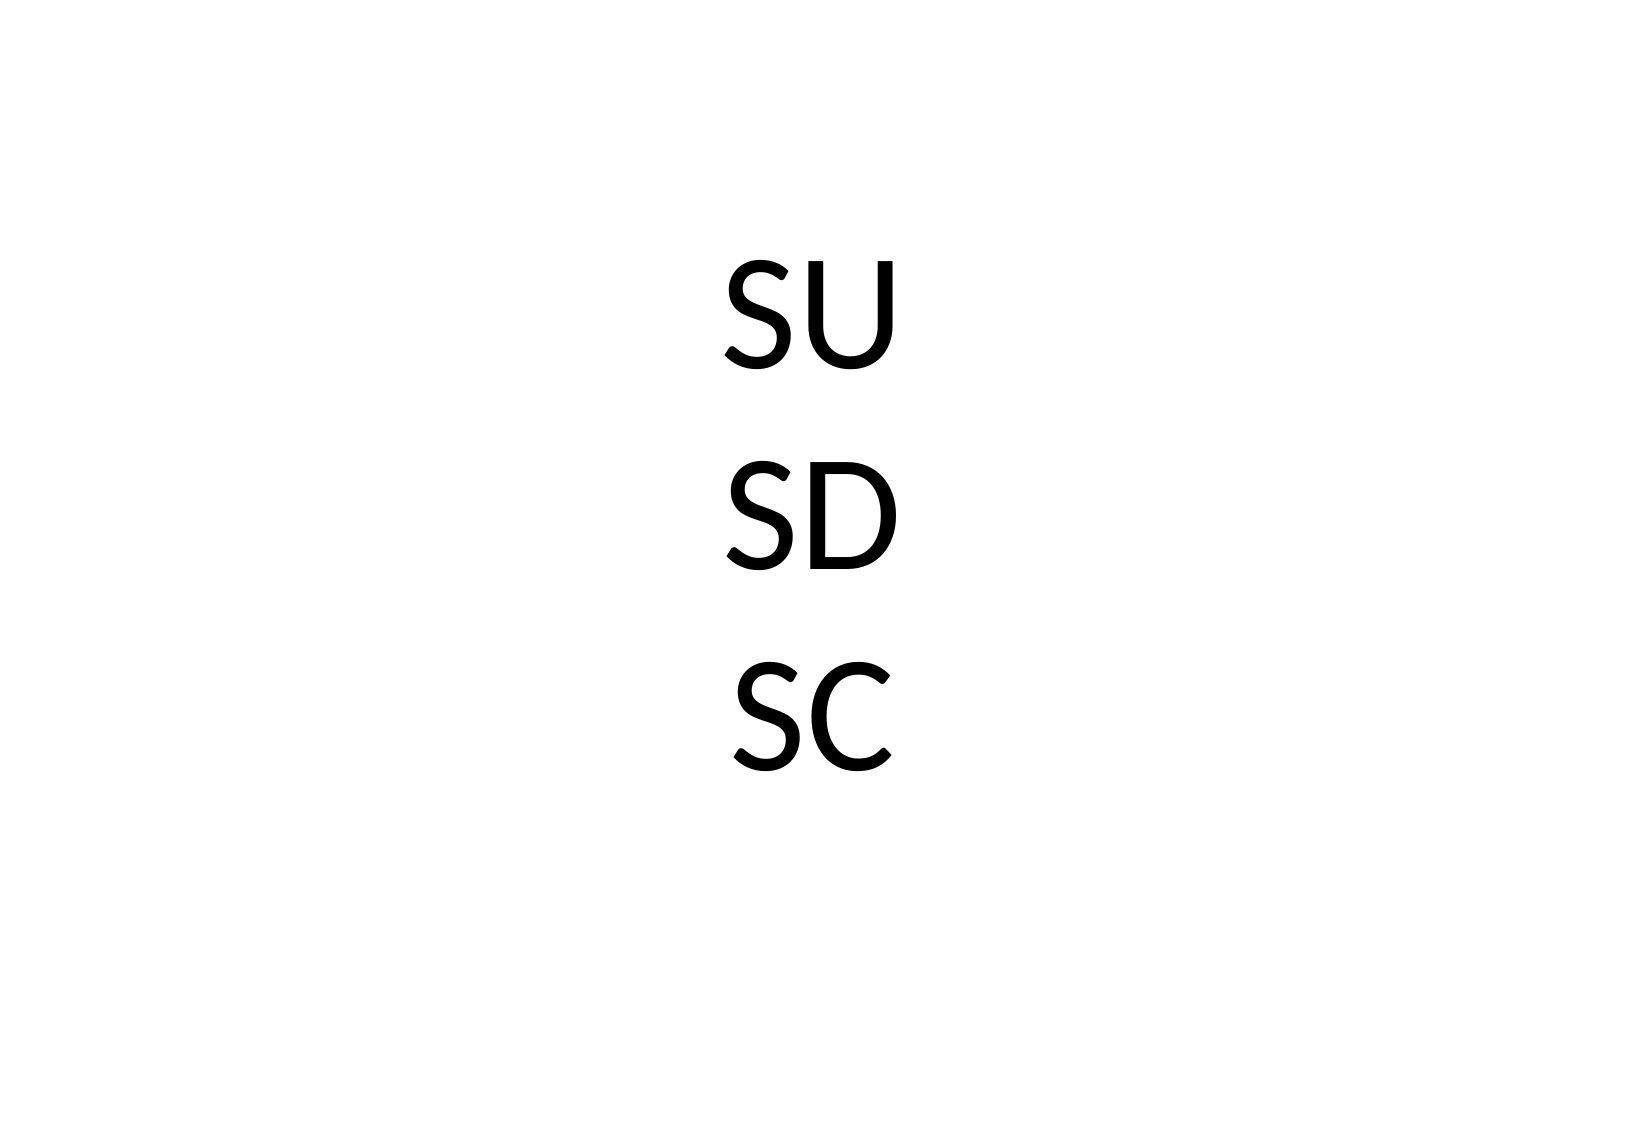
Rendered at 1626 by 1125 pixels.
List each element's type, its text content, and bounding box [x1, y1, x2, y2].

list SU SD SC [111, 217, 1514, 932]
